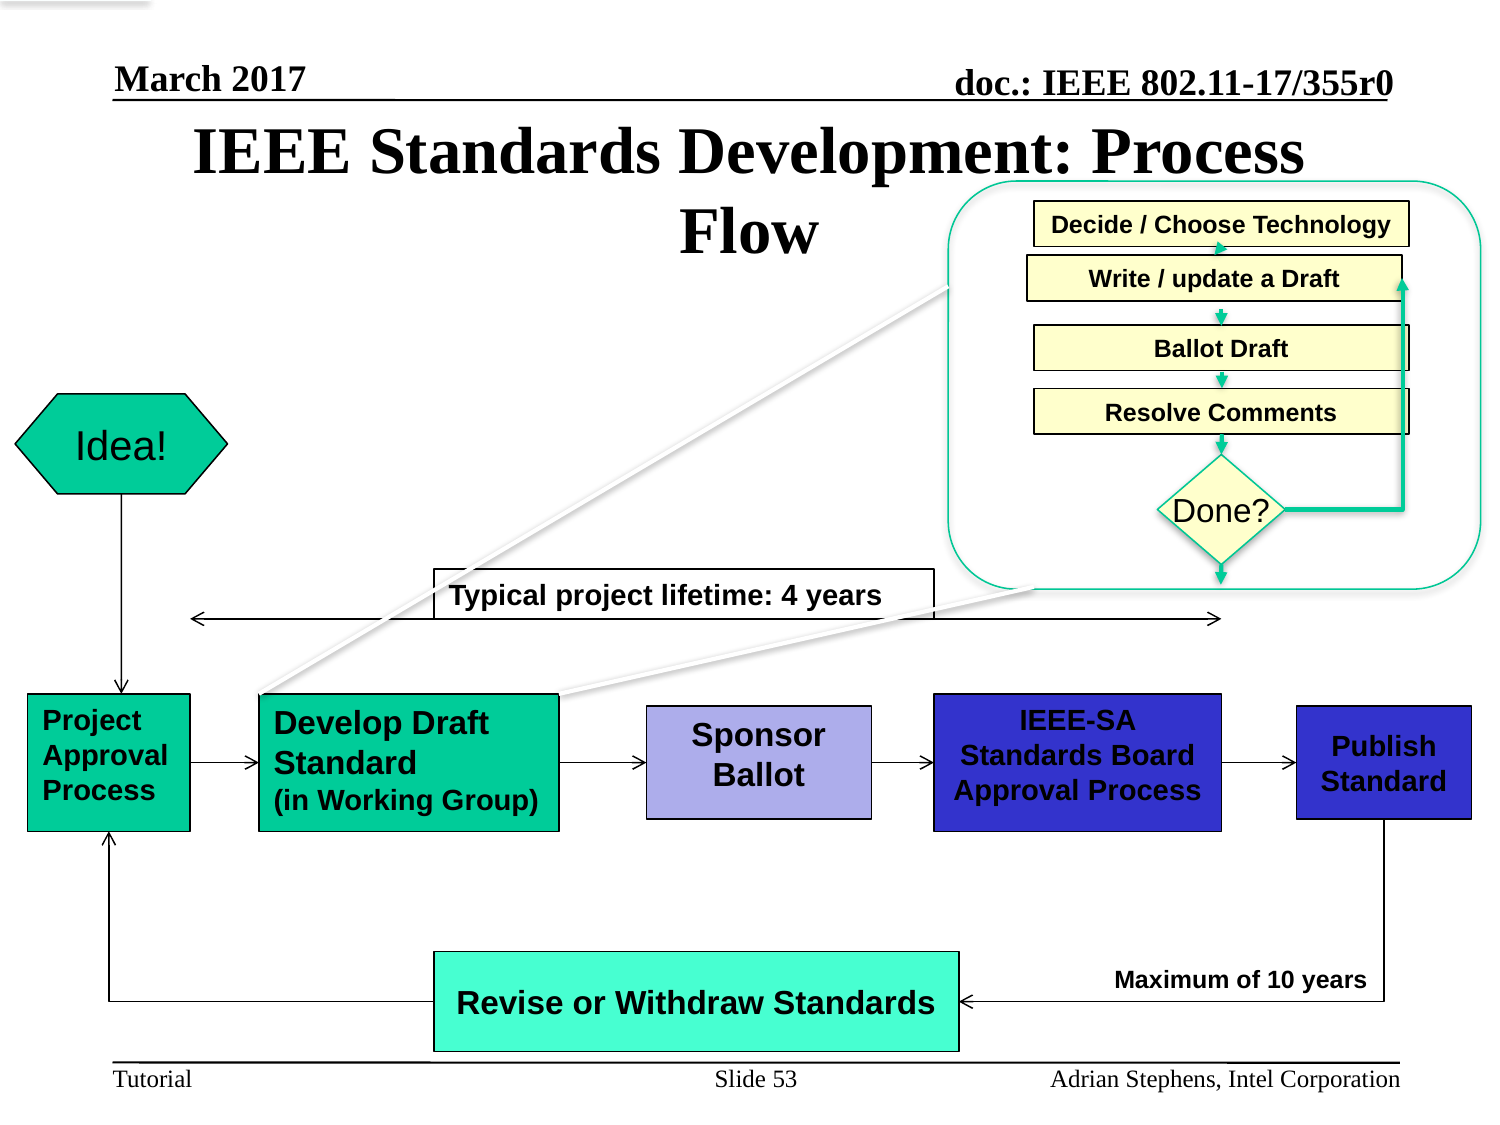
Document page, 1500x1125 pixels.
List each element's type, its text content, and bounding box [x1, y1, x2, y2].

title IEEE Standards Development: Process Flow [112, 99, 1388, 179]
slide_number Slide 53 [712, 1061, 800, 1123]
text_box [14, 180, 1481, 1052]
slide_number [114, 54, 423, 100]
footer Adrian Stephens, Intel Corporation [878, 1061, 1402, 1093]
